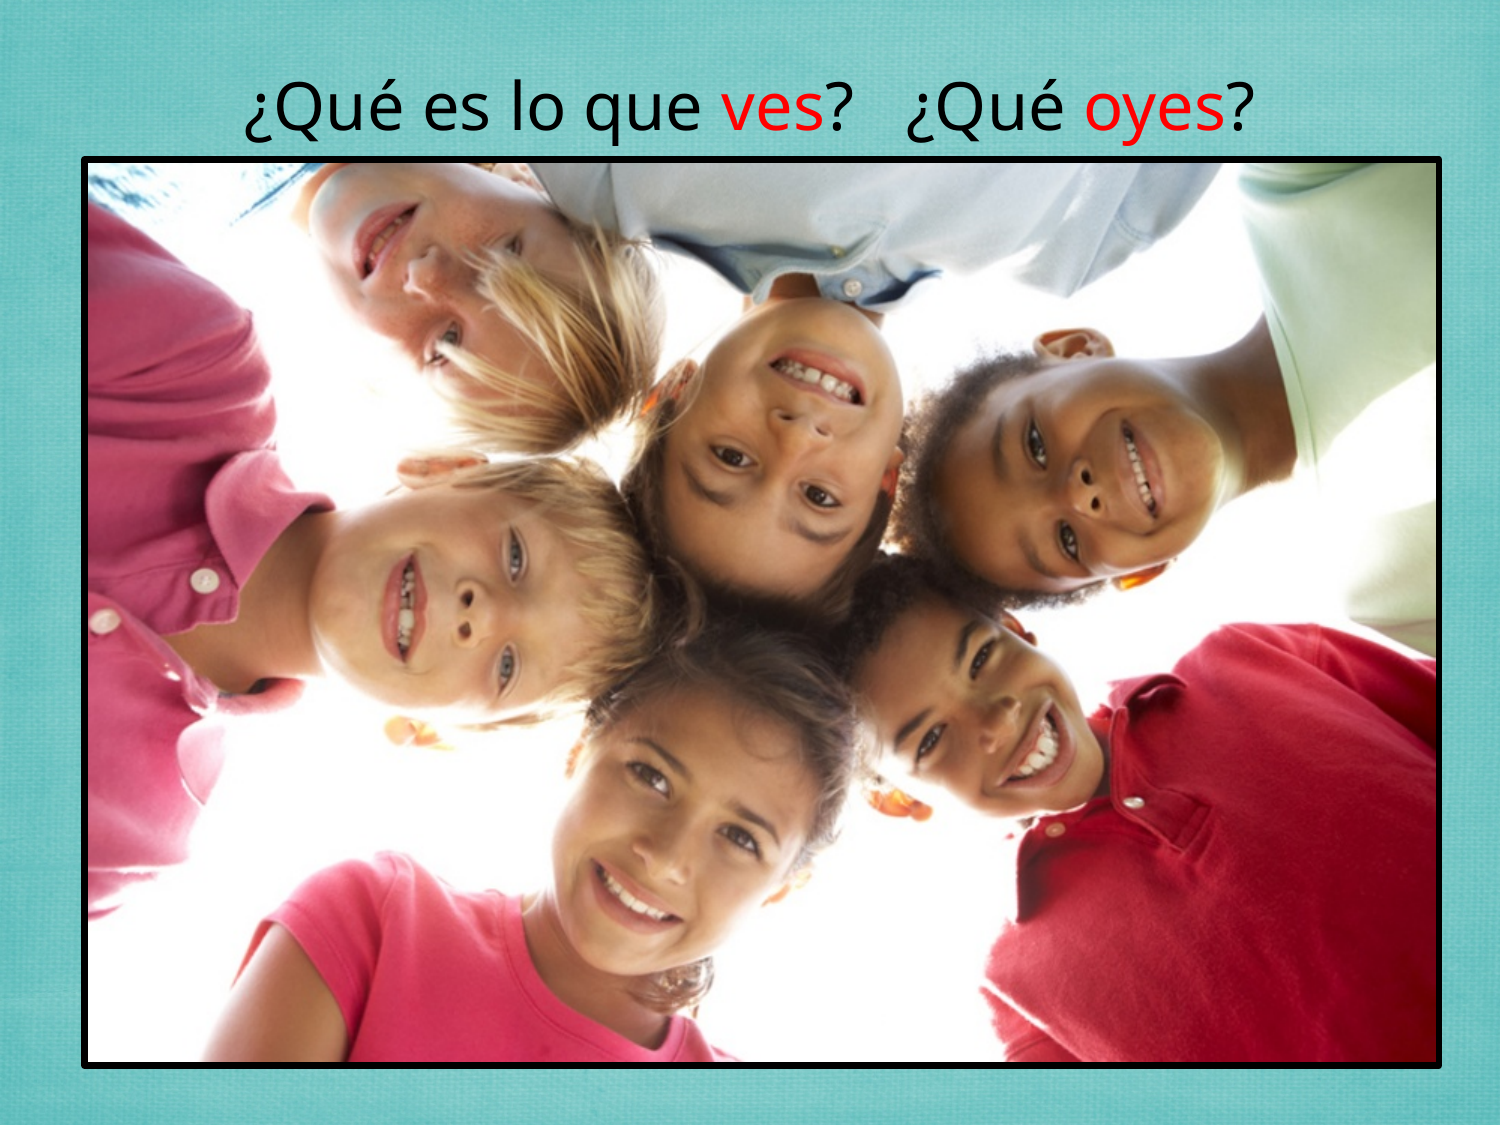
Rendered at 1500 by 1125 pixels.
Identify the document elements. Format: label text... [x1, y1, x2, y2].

title ¿Qué es lo que ves? ¿Qué oyes? [75, 45, 1425, 163]
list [87, 162, 1437, 1063]
picture [0, 0, 1500, 1125]
